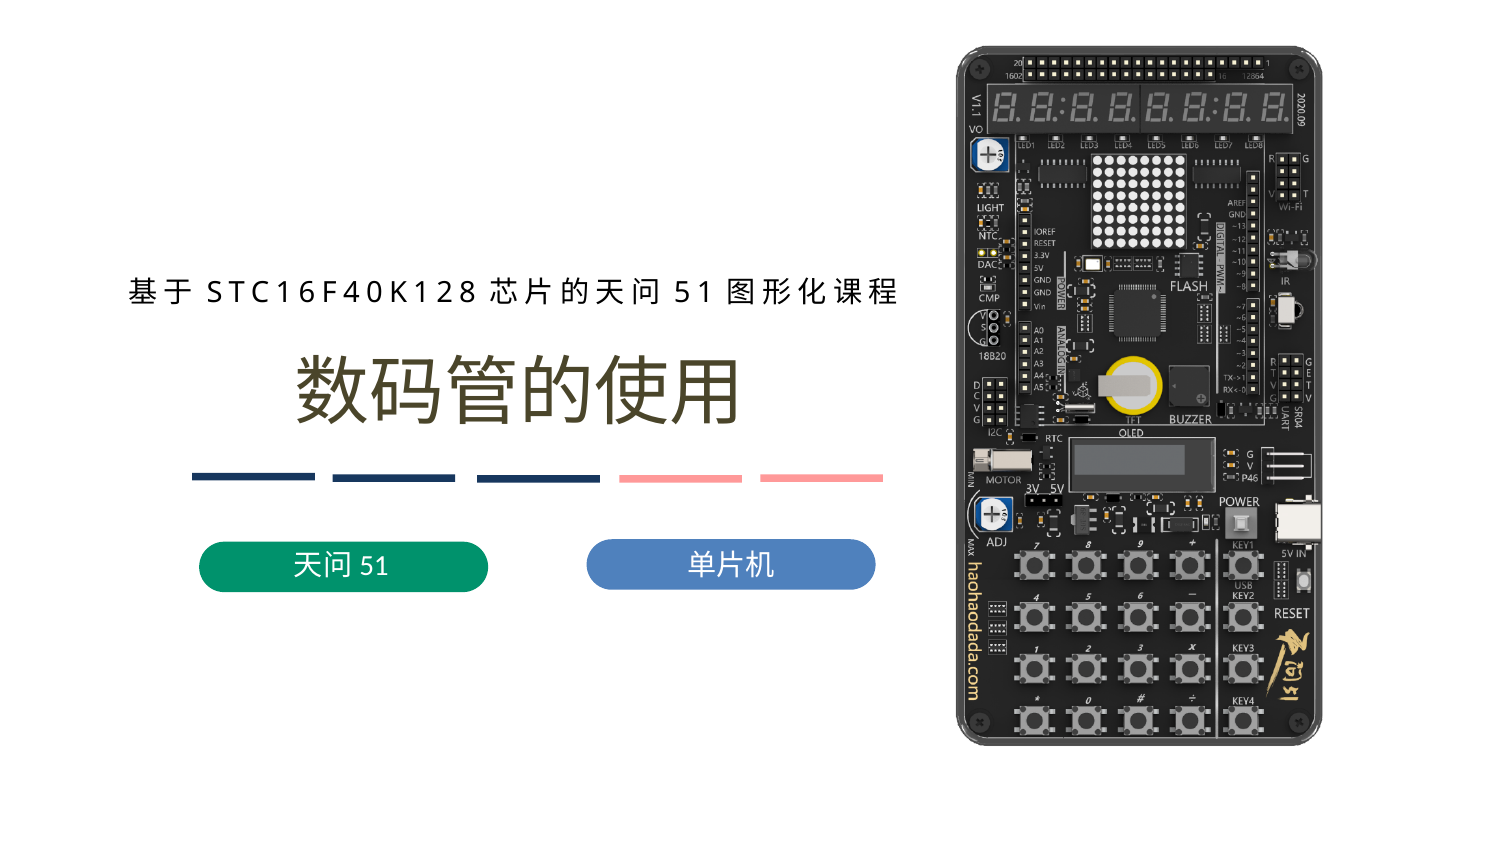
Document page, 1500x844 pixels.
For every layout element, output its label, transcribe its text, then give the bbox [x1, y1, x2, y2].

text_box 数码管的使用 [279, 336, 761, 442]
text_box [475, 544, 489, 589]
text_box 天问51 [208, 539, 475, 590]
text_box 基于STC16F40K128芯片的天问51图形化课程 [100, 244, 911, 337]
text_box [617, 473, 744, 485]
text_box [331, 472, 457, 484]
picture [916, 19, 1355, 769]
text_box [758, 472, 885, 484]
text_box [190, 471, 317, 482]
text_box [586, 538, 876, 590]
text_box [199, 547, 208, 587]
text_box [475, 473, 602, 485]
